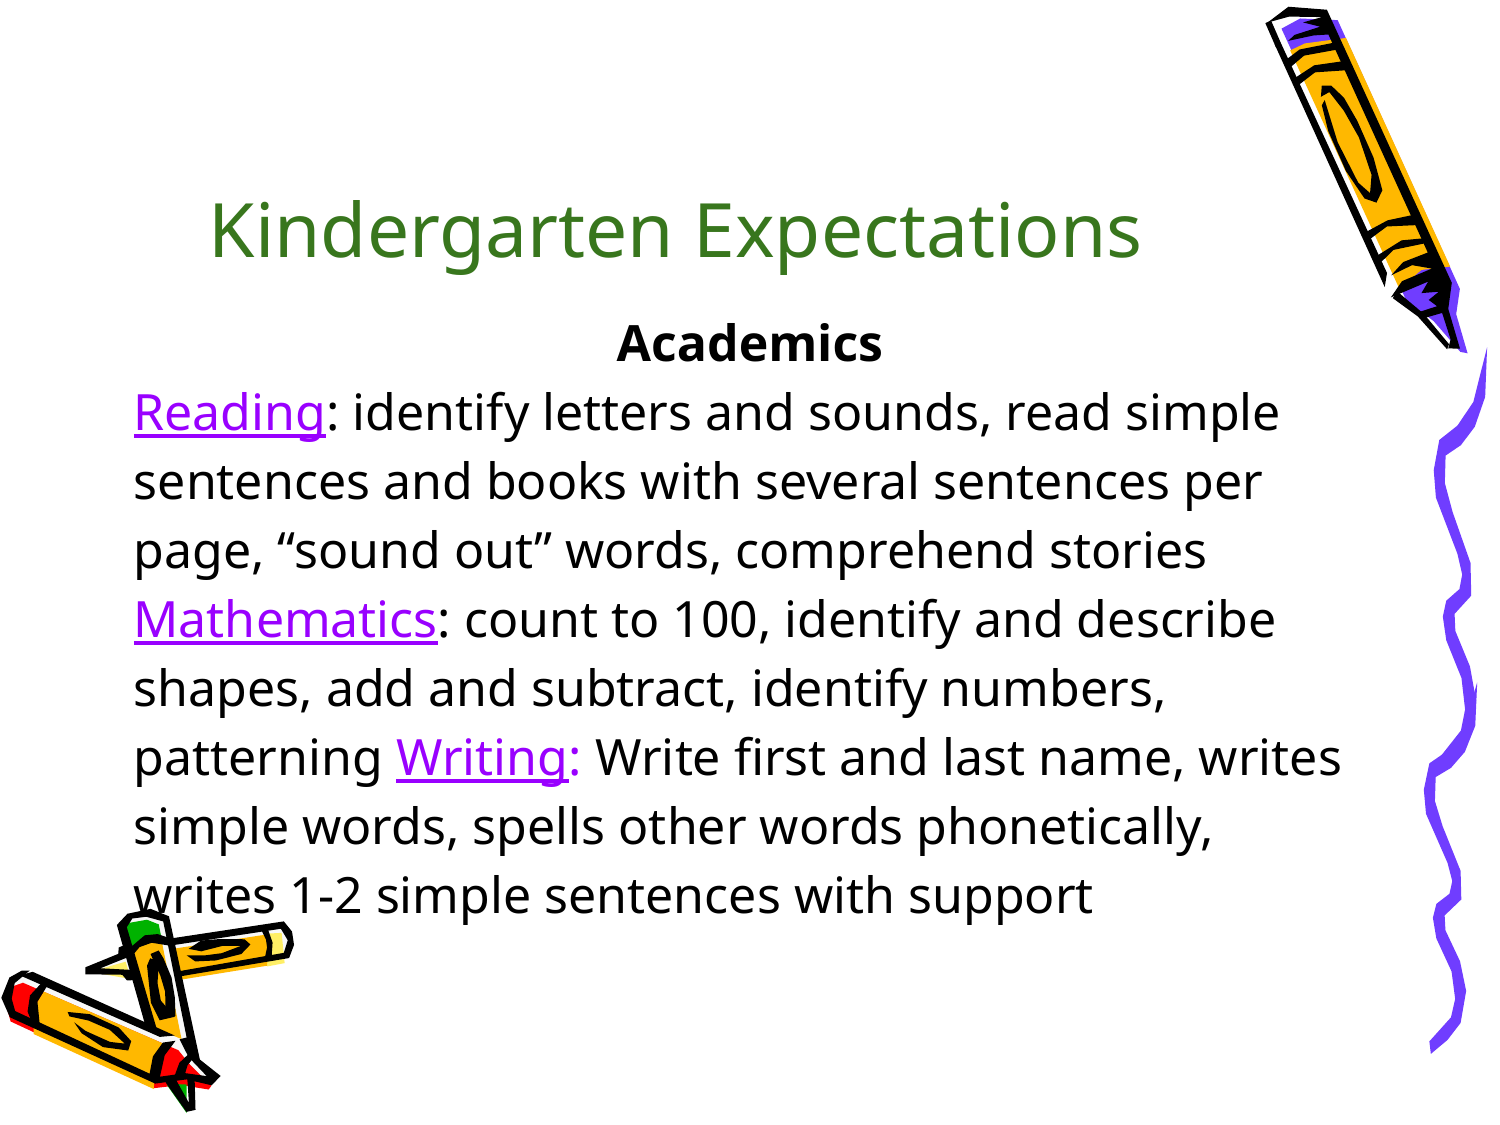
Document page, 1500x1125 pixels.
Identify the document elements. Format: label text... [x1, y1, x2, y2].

title Kindergarten Expectations [112, 24, 1240, 288]
list Academics Reading: identify letters and sounds, read simple sentences and books with several sentences per page, “sound out” words, comprehend stories Mathematics: count to 100, identify and describe shapes, add and subtract, identify numbers, patterning Writing: Write first and last name, writes simple words, spells other words phonetically, writes 1-2 simple sentences with support [118, 287, 1382, 963]
